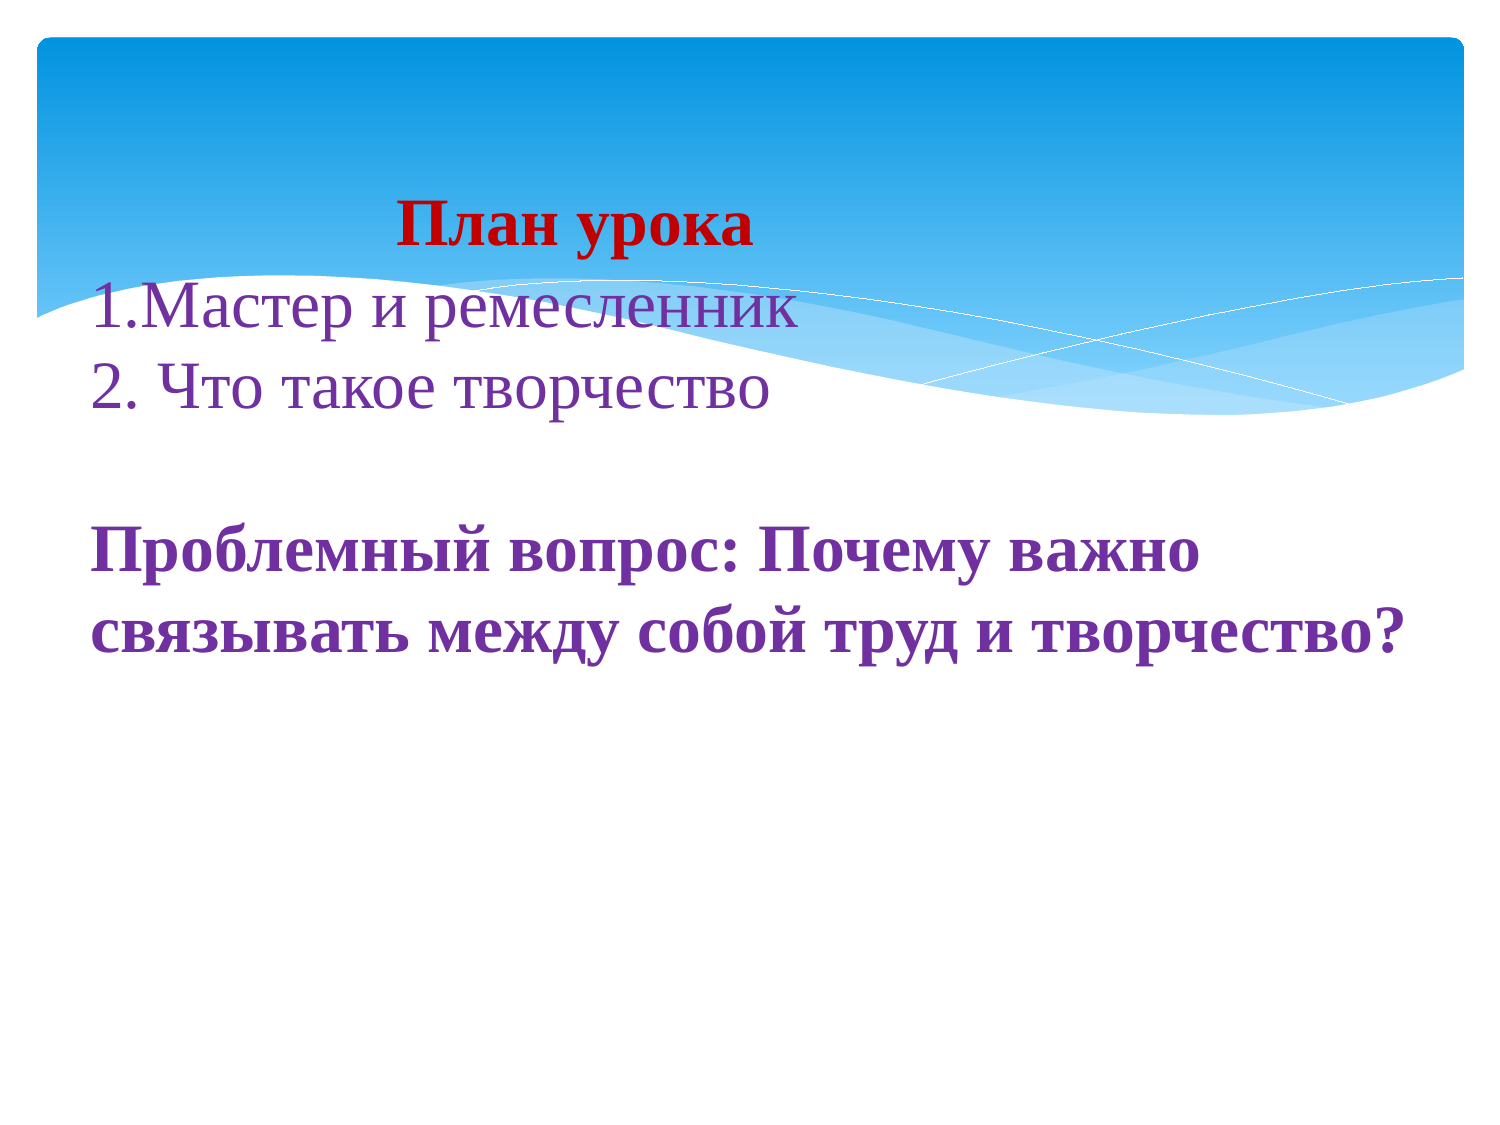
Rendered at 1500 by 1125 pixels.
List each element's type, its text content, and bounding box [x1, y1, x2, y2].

title План урока 1.Мастер и ремесленник 2. Что такое творчество Проблемный вопрос: Почему важно связывать между собой труд и творчество? [75, 55, 1425, 870]
